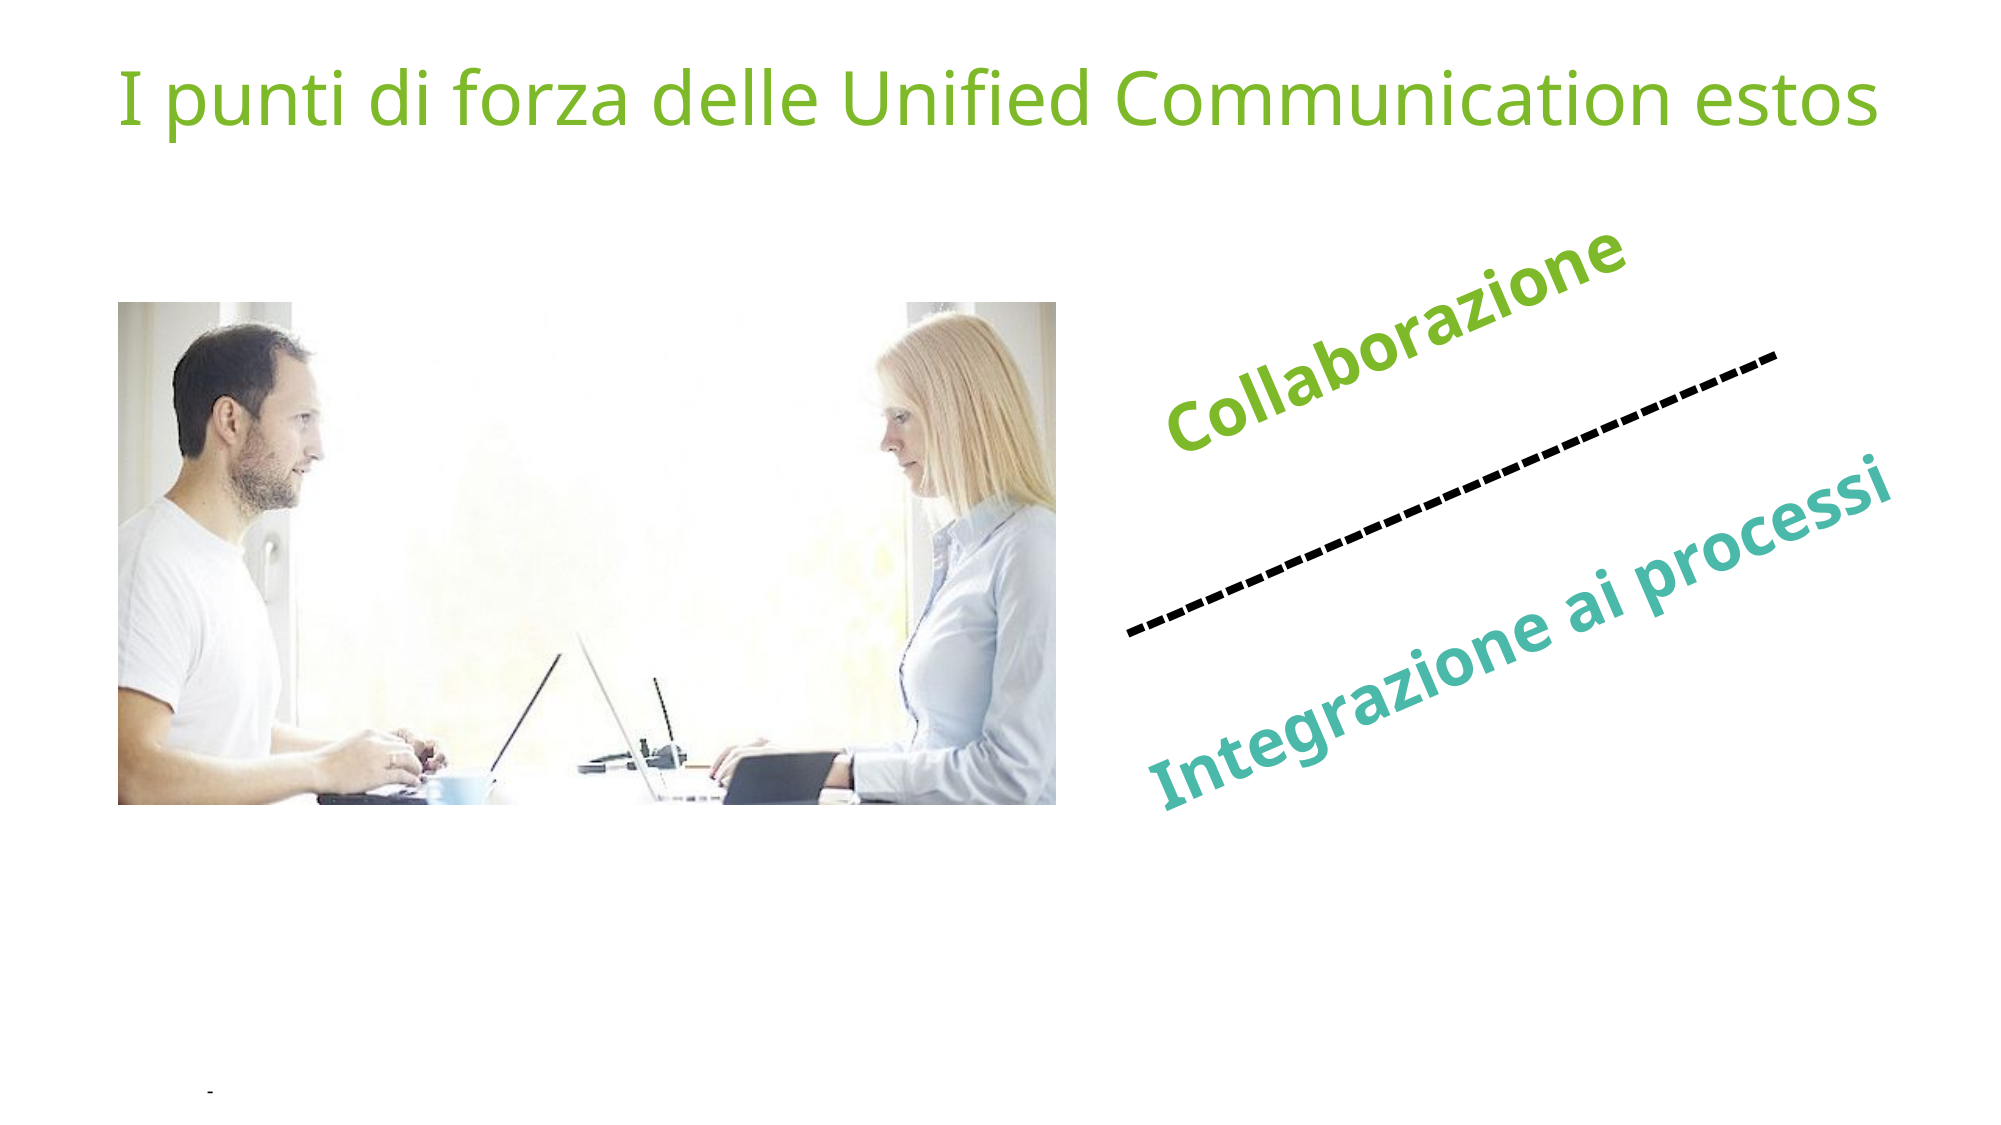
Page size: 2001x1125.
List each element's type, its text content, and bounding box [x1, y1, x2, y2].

text_box Collaborazione --------------------------------- Integrazione ai processi [1051, 95, 1999, 872]
picture [118, 302, 1056, 805]
title I punti di forza delle Unified Communication estos [118, 44, 1900, 146]
